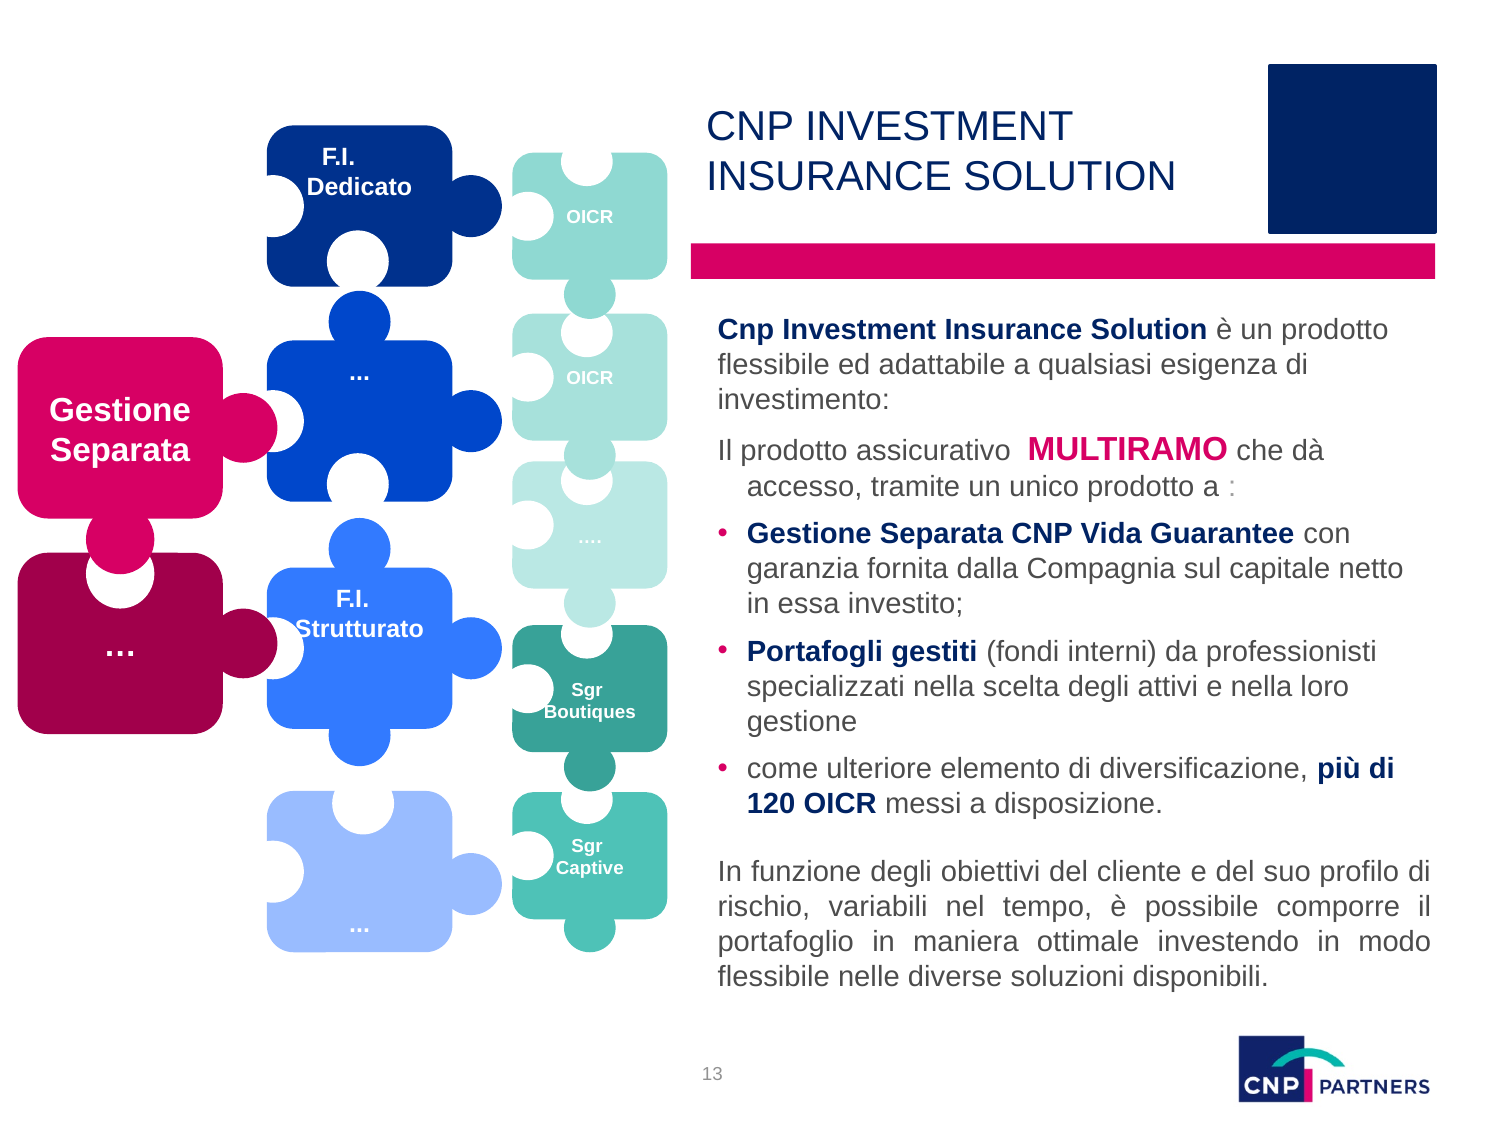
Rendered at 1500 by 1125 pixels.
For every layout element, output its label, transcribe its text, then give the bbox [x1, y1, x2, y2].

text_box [241, 522, 503, 767]
slide_number 13 [537, 1042, 888, 1103]
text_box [17, 582, 278, 735]
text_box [17, 336, 278, 575]
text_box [241, 290, 503, 516]
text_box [505, 635, 668, 792]
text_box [506, 798, 668, 953]
text_box Cnp Investment Insurance Solution è un prodotto flessibile ed adattabile a qualsiasi esigenza di investimento: Il prodotto assicurativo MULTIRAMO che dà accesso, tramite un unico prodotto a : Gestione Separata CNP Vida Guarantee con garanzia fornita dalla Compagnia sul capitale netto in essa investito; Portafogli gestiti (fondi interni) da professionisti specializzati nella scelta degli attivi e nella loro gestione come ulteriore elemento di diversificazione, più di 120 OICR messi a disposizione. In funzione degli obiettivi del cliente e del suo profilo di rischio, variabili nel tempo, è possibile comporre il portafoglio in maniera ottimale investendo in modo flessibile nelle diverse soluzioni disponibili. [702, 302, 1447, 1000]
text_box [241, 125, 503, 290]
picture [1222, 1019, 1446, 1118]
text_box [506, 487, 668, 628]
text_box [507, 327, 668, 480]
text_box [241, 772, 503, 953]
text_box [507, 136, 668, 320]
title Cnp Investment Insurance Solution [690, 66, 1258, 232]
